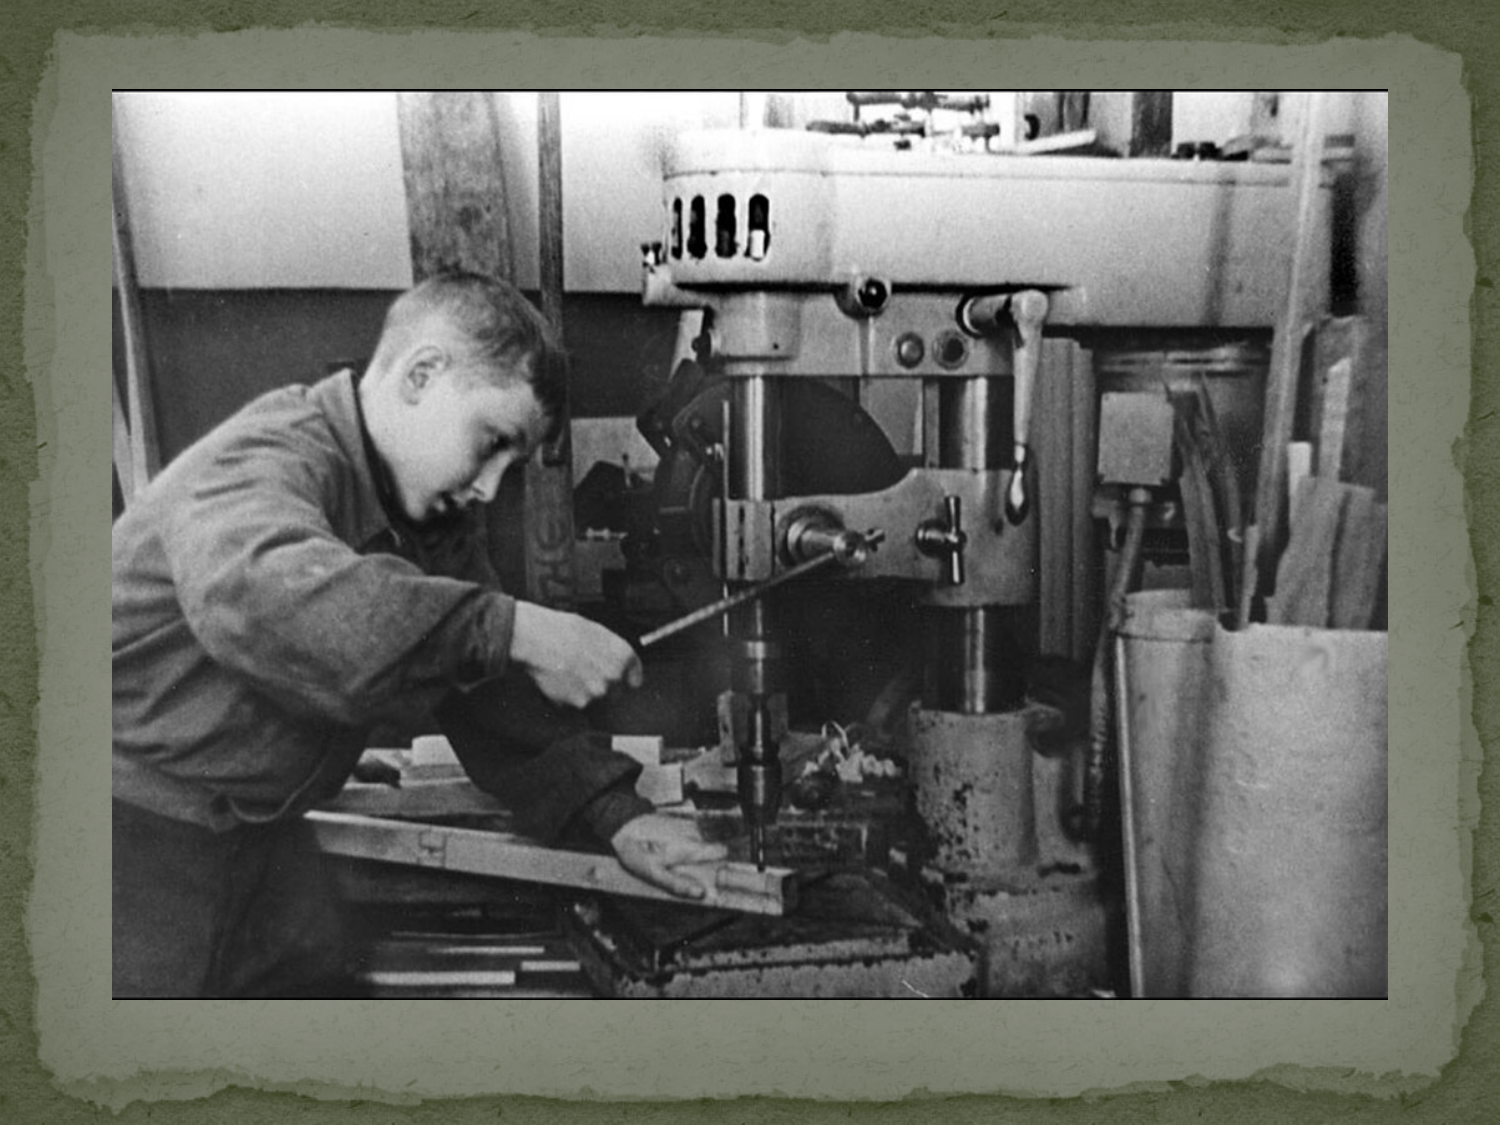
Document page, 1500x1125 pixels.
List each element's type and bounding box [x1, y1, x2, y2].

list [115, 92, 1386, 998]
